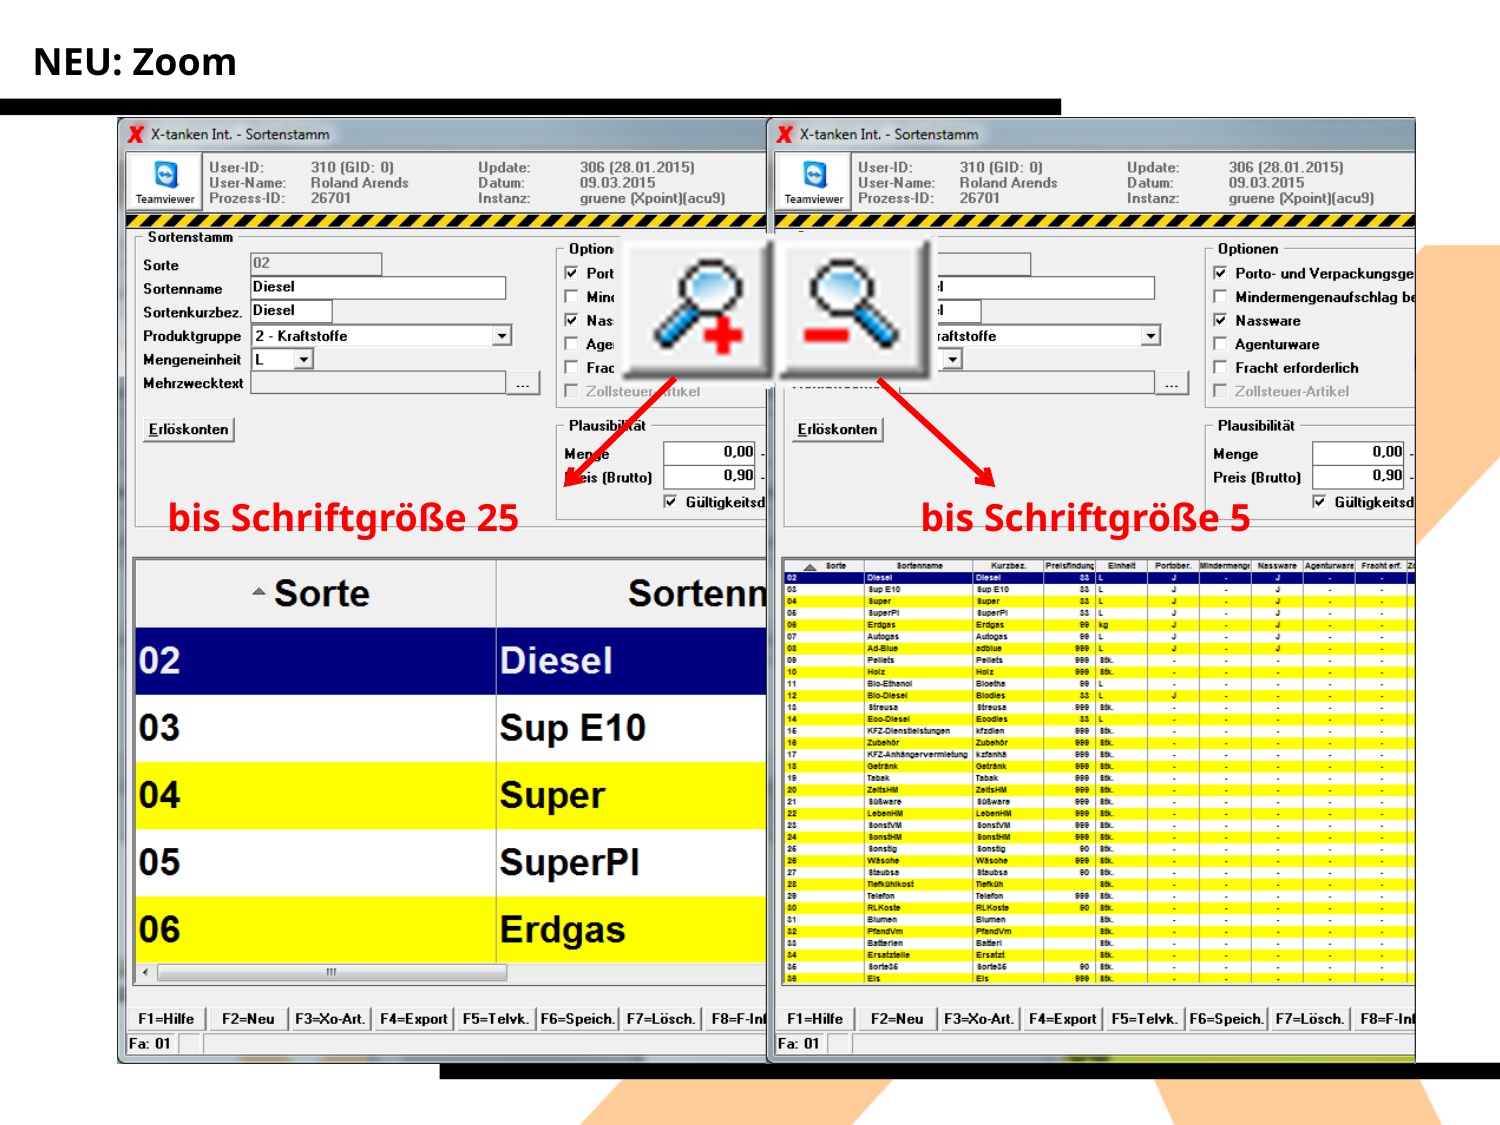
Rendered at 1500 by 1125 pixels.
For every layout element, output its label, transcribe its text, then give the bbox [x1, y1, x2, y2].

picture [0, 0, 1500, 1125]
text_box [152, 377, 676, 548]
text_box NEU: Zoom [17, 30, 384, 91]
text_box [878, 379, 1366, 548]
